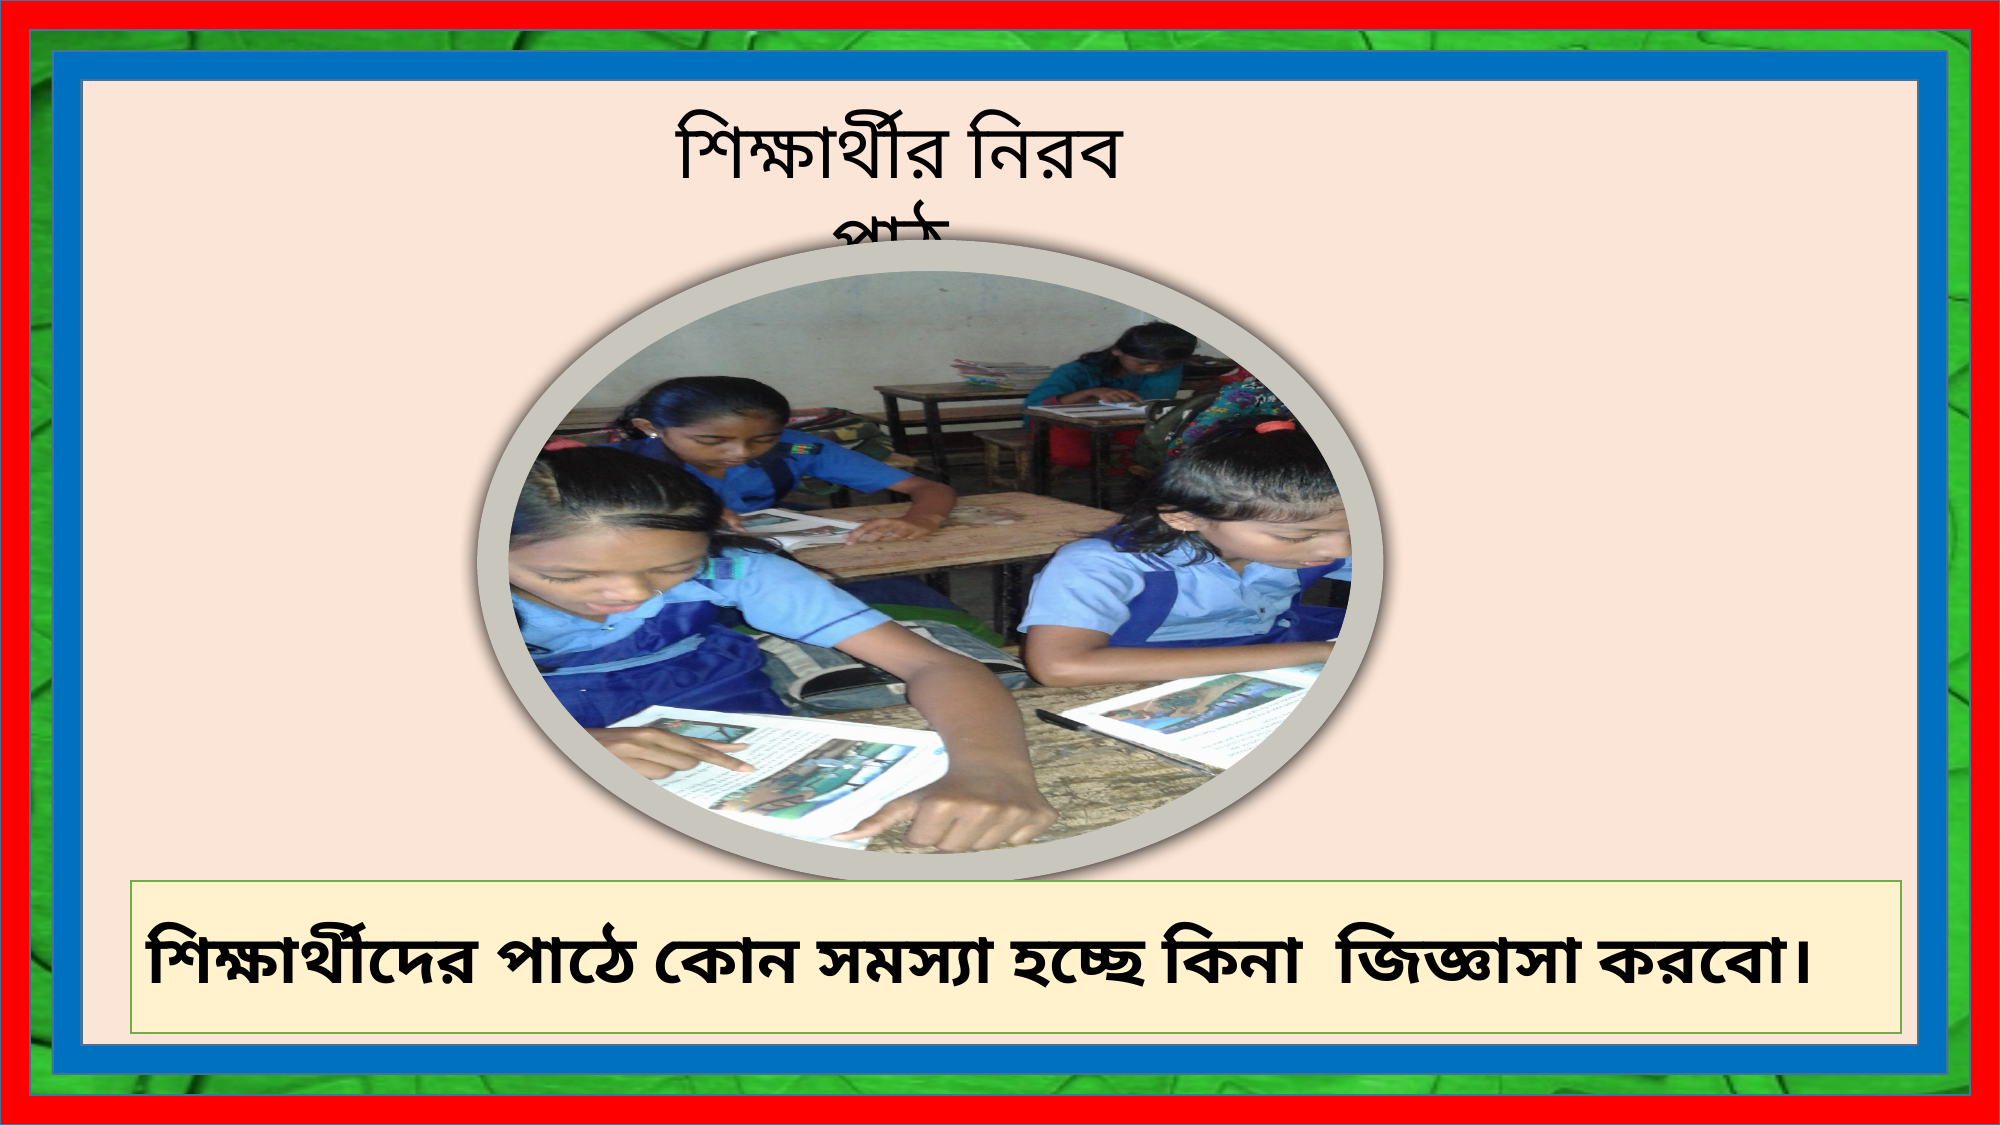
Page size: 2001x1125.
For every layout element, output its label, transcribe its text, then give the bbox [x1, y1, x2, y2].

text_box [0, 0, 2000, 1125]
text_box শিক্ষার্থীর নিরব পাঠ [598, 102, 1202, 286]
text_box [52, 50, 1948, 1075]
text_box । [83, 81, 1917, 1044]
picture [31, 31, 1969, 1094]
text_box শিক্ষার্থীদের পাঠে কোন সমস্যা হচ্ছে কিনা জিজ্ঞাসা করবো। [130, 880, 1902, 1034]
